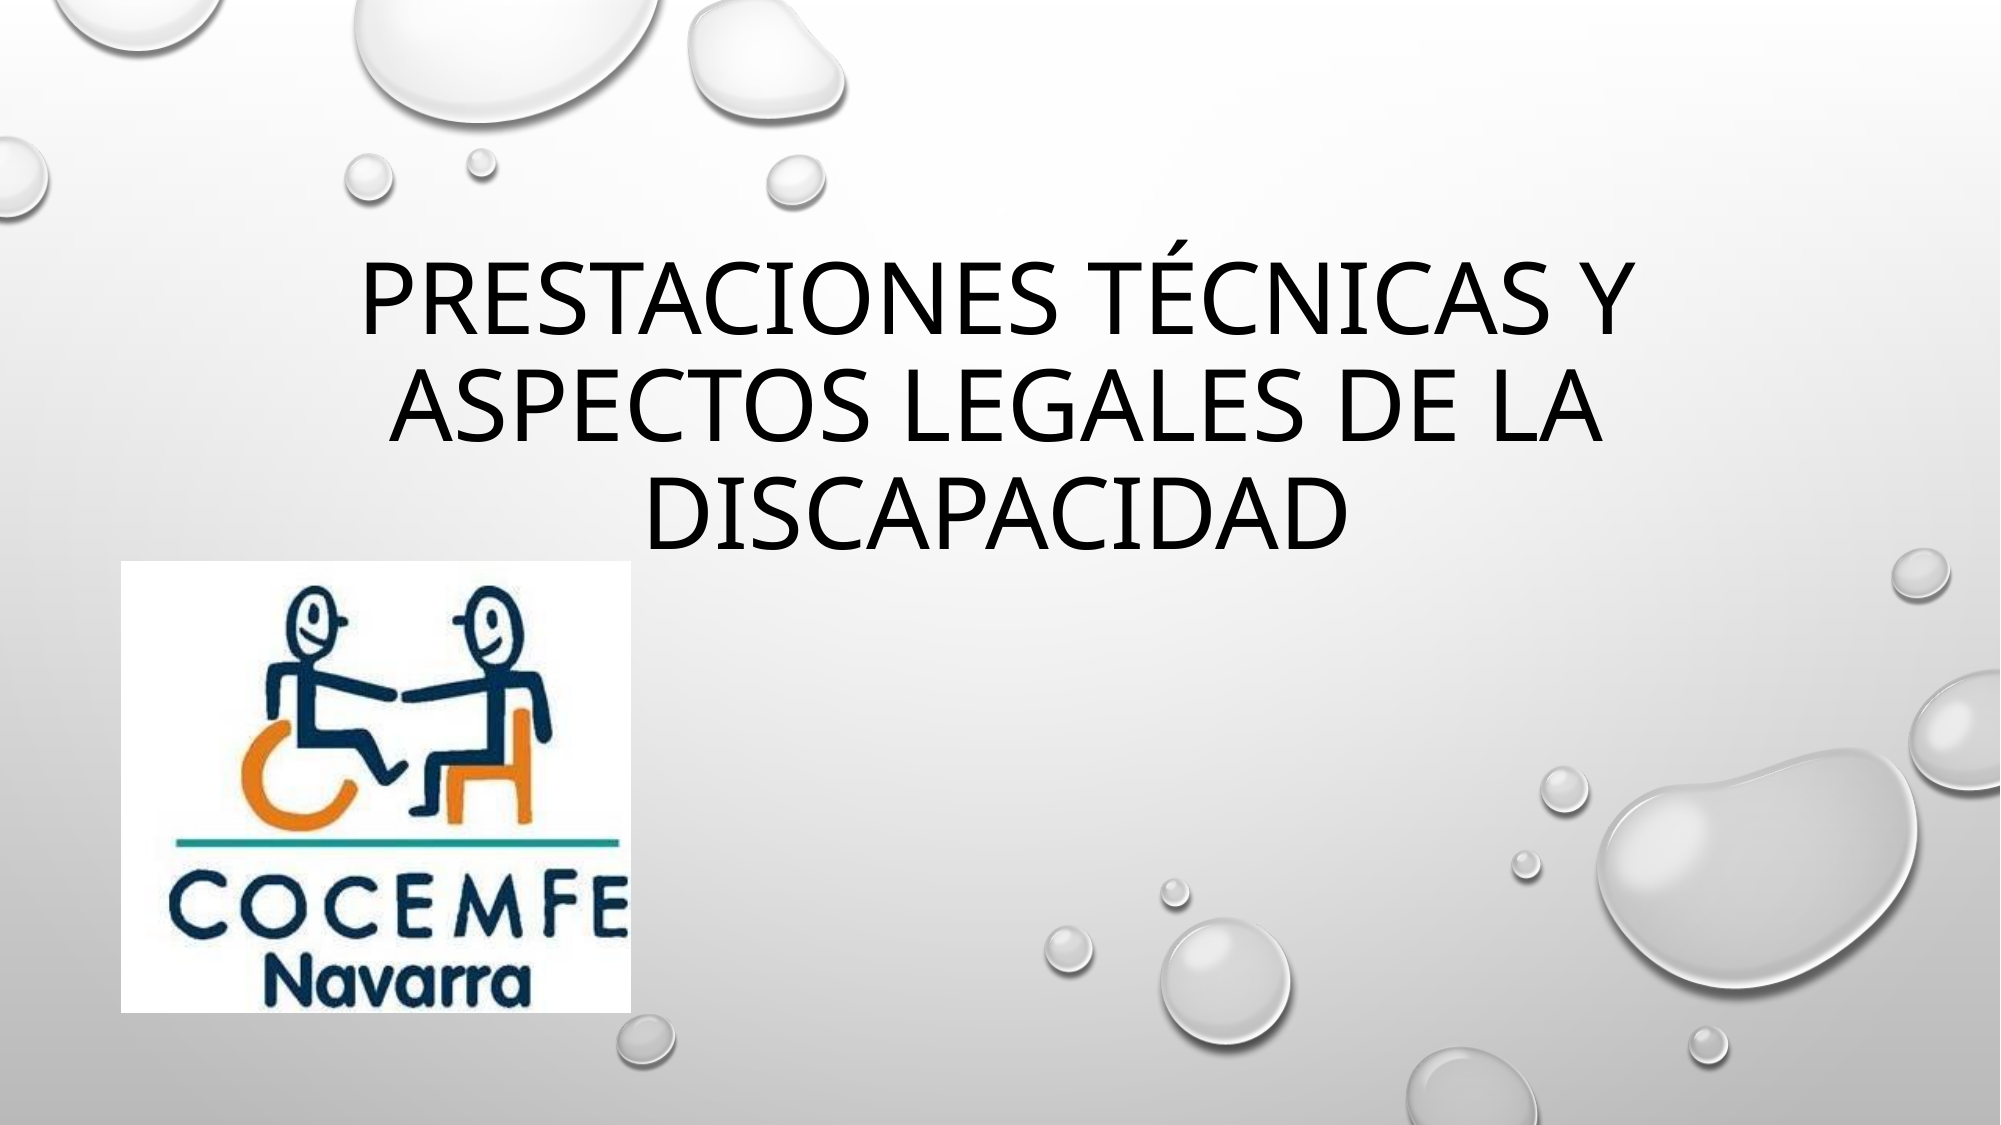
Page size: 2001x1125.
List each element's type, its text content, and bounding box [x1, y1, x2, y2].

title PRESTACIONES TÉCNICAS Y ASPECTOS LEGALES DE LA DISCAPACIDAD [284, 167, 1711, 579]
picture [0, 0, 2000, 1125]
